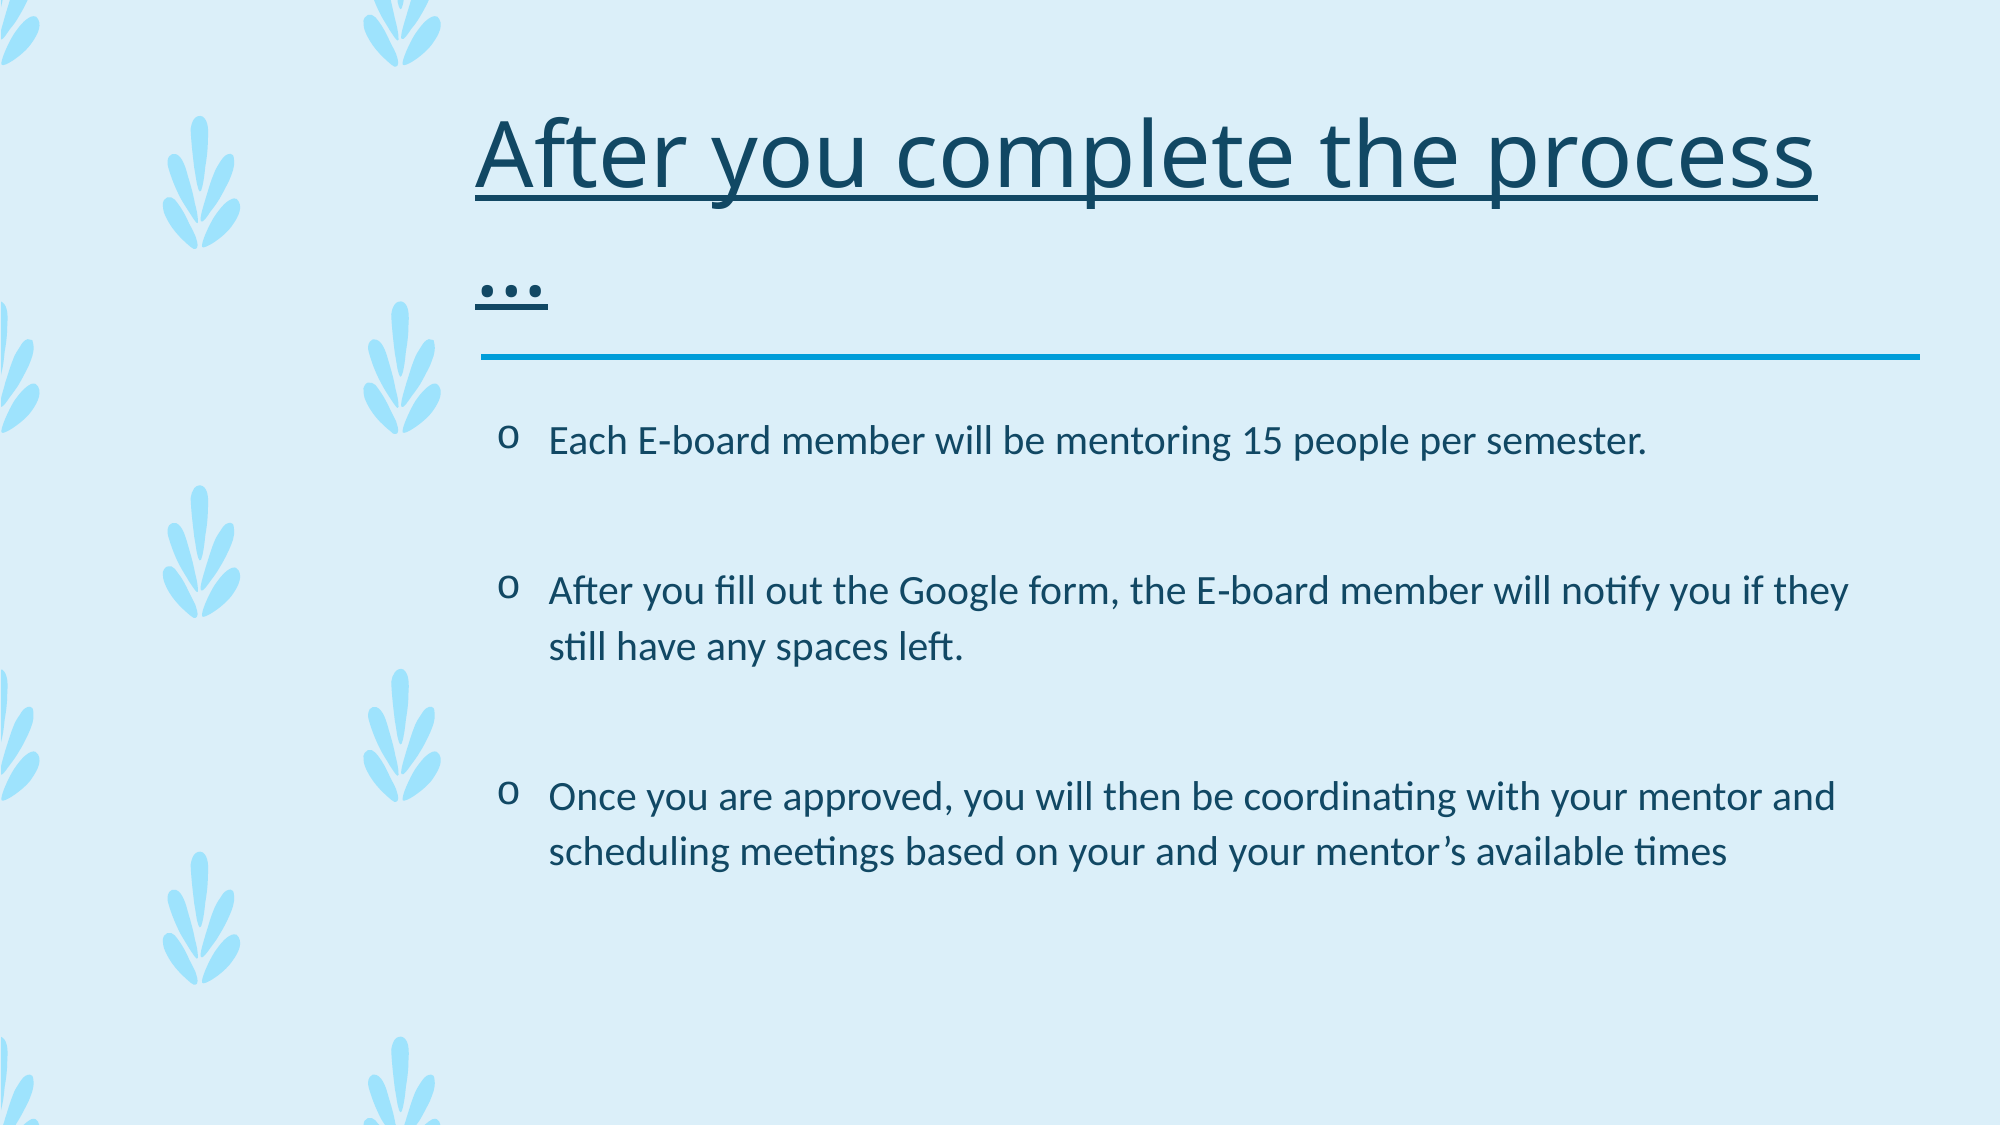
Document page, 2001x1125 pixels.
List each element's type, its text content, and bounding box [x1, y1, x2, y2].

list Each E‐board member will be mentoring 15 people per semester. After you fill out the Google form, the E‐board member will notify you if they still have any spaces left. Once you are approved, you will then be coordinating with your mentor and scheduling meetings based on your and your mentor’s available times [481, 399, 1920, 999]
title After you complete the process … [460, 93, 1920, 350]
